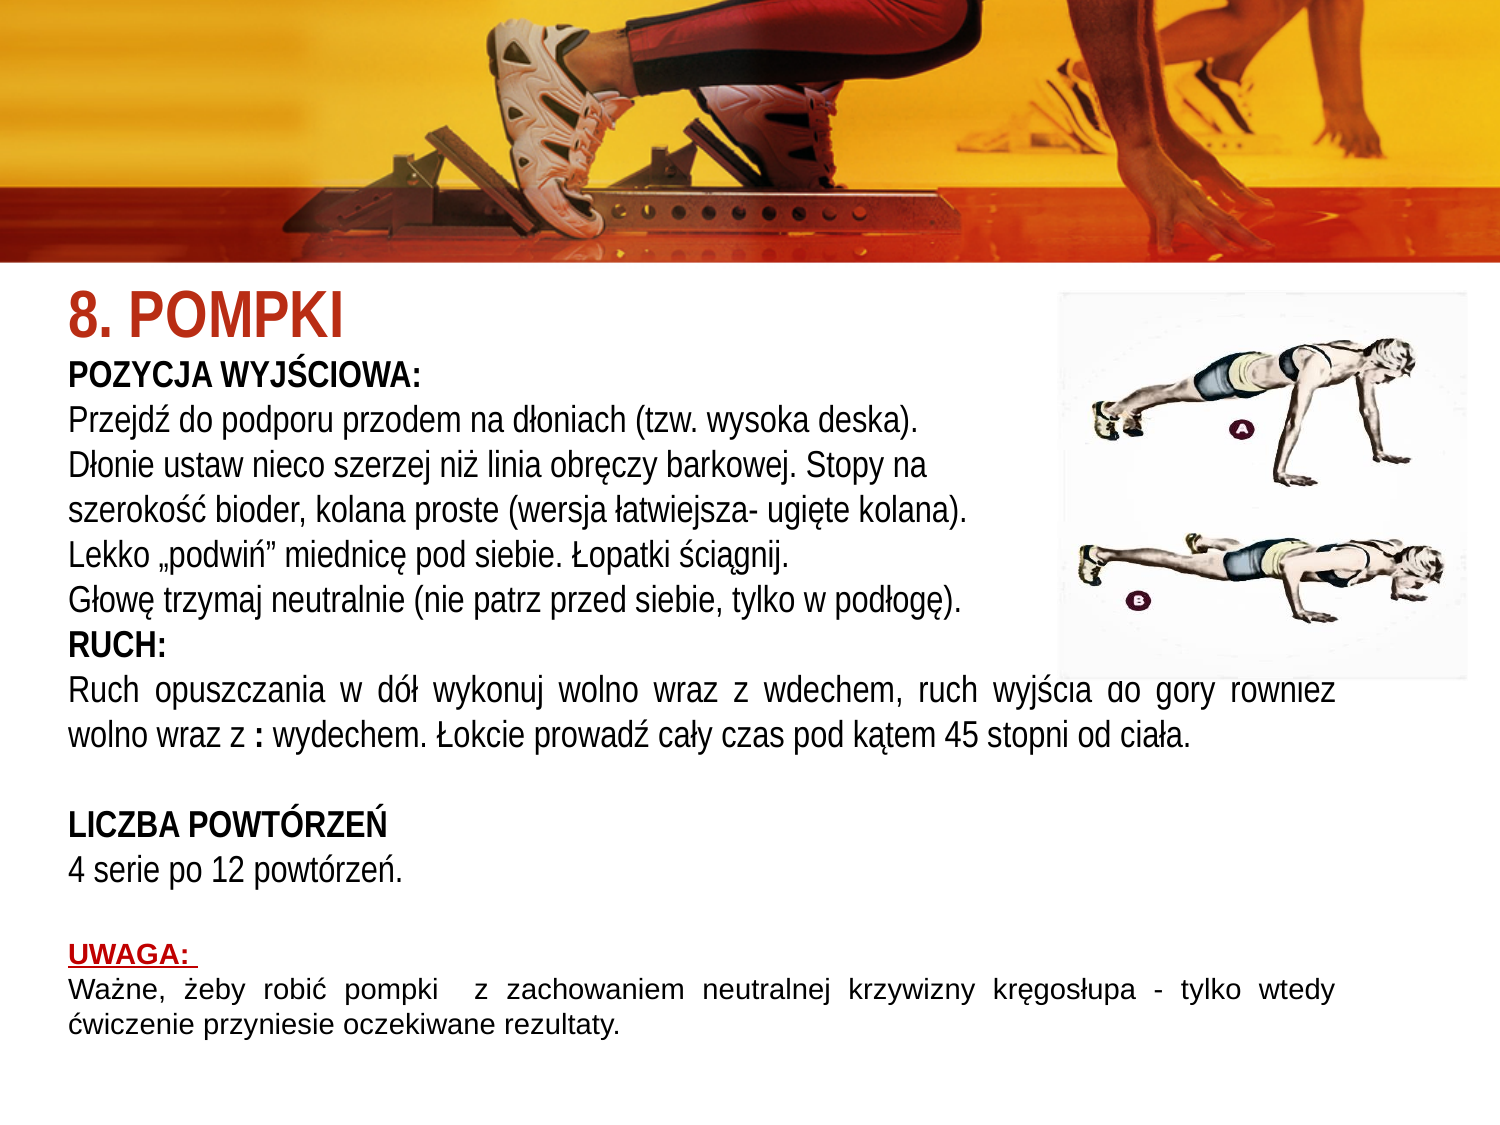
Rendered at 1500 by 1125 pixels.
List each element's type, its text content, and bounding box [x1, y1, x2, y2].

list 8. POMPKI POZYCJA WYJŚCIOWA: Przejdź do podporu przodem na dłoniach (tzw. wysoka deska). Dłonie ustaw nieco szerzej niż linia obręczy barkowej. Stopy na szerokość bioder, kolana proste (wersja łatwiejsza- ugięte kolana). Lekko „podwiń” miednicę pod siebie. Łopatki ściągnij. Głowę trzymaj neutralnie (nie patrz przed siebie, tylko w podłogę). RUCH: Ruch opuszczania w dół wykonuj wolno wraz z wdechem, ruch wyjścia do góry również wolno wraz z : wydechem. Łokcie prowadź cały czas pod kątem 45 stopni od ciała. LICZBA POWTÓRZEŃ 4 serie po 12 powtórzeń. UWAGA: Ważne, żeby robić pompki z zachowaniem neutralnej krzywizny kręgosłupa - tylko wtedy ćwiczenie przyniesie oczekiwane rezultaty. [53, 278, 1353, 823]
picture [0, 0, 1500, 1125]
